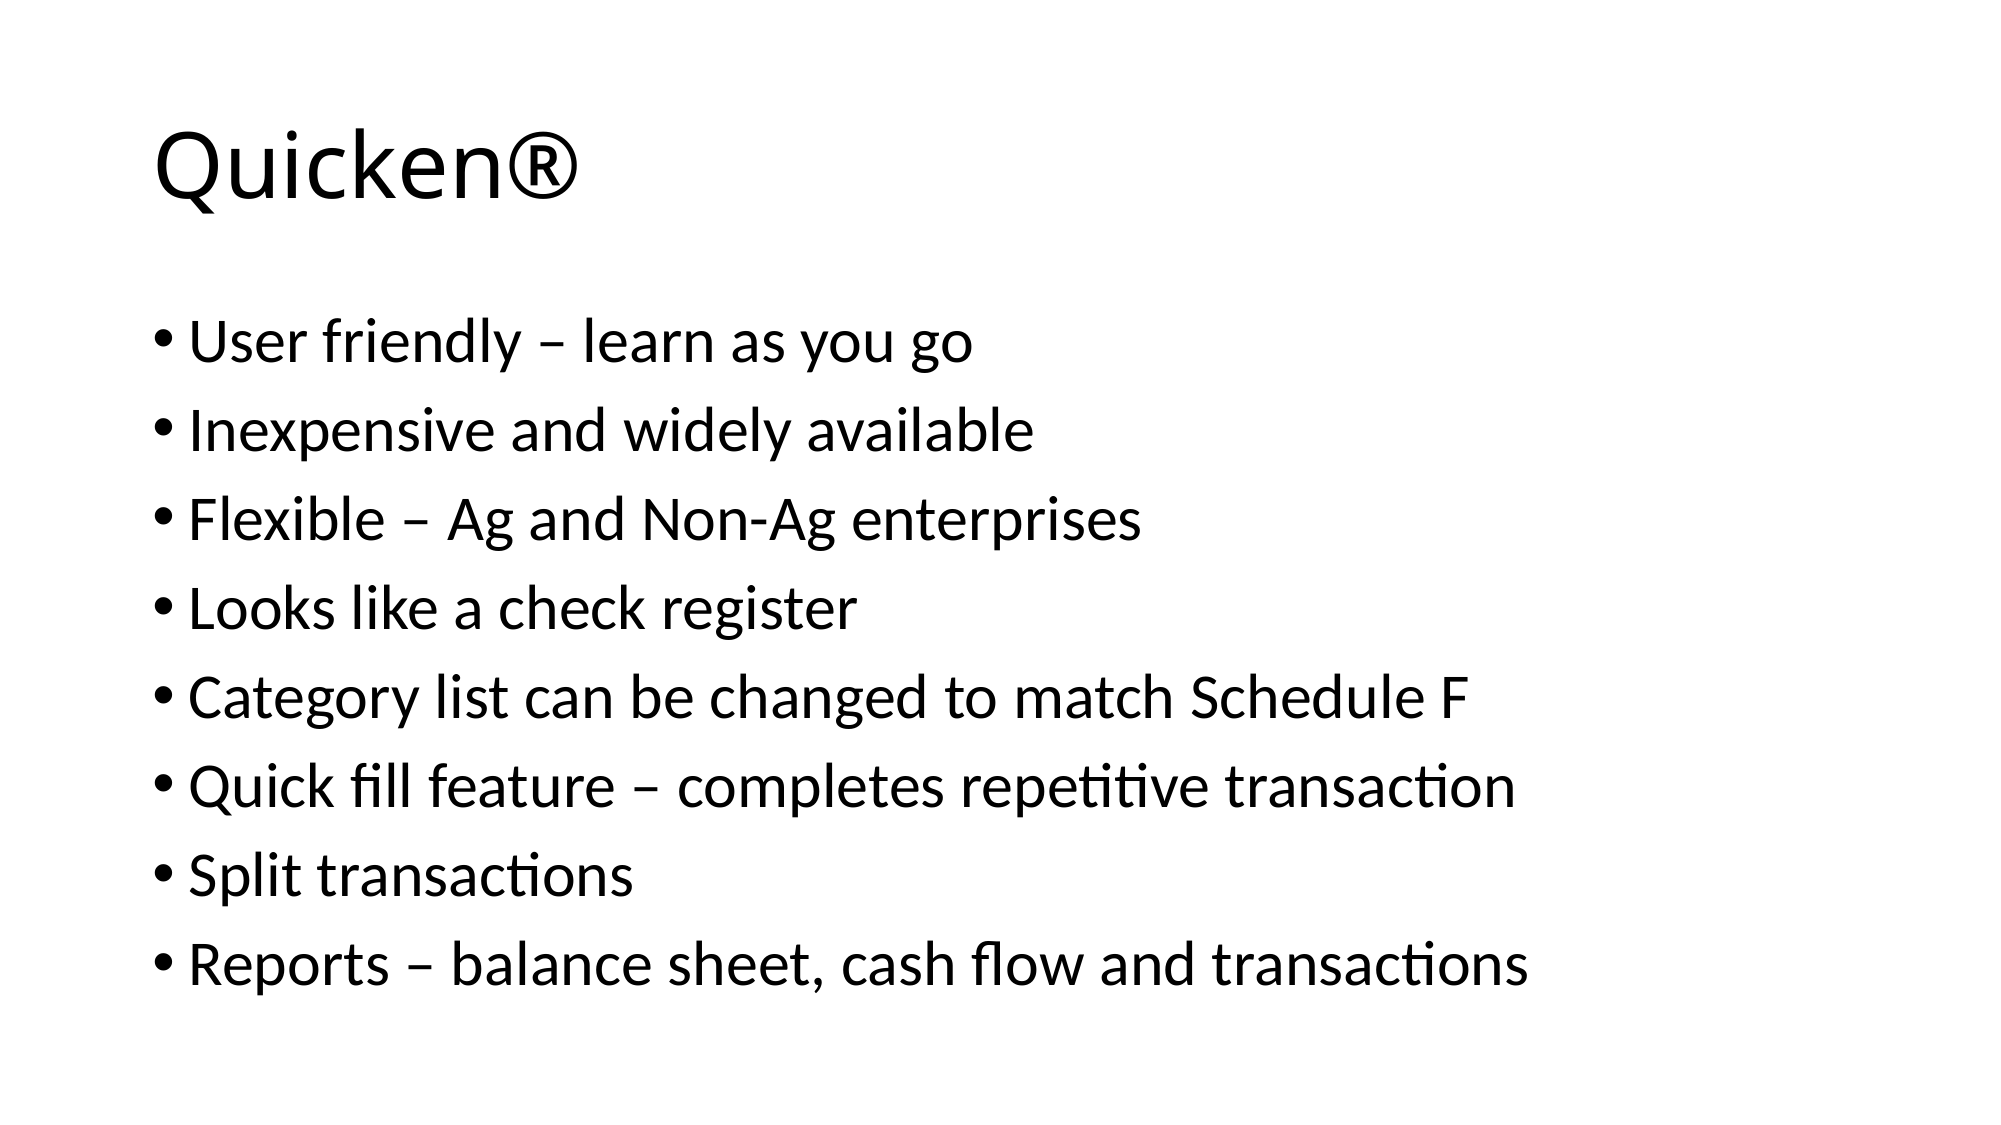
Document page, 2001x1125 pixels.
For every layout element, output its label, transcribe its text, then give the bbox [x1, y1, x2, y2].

title Quicken® [137, 59, 1863, 278]
list User friendly – learn as you go Inexpensive and widely available Flexible – Ag and Non-Ag enterprises Looks like a check register Category list can be changed to match Schedule F Quick fill feature – completes repetitive transaction Split transactions Reports – balance sheet, cash flow and transactions [137, 299, 1863, 1014]
